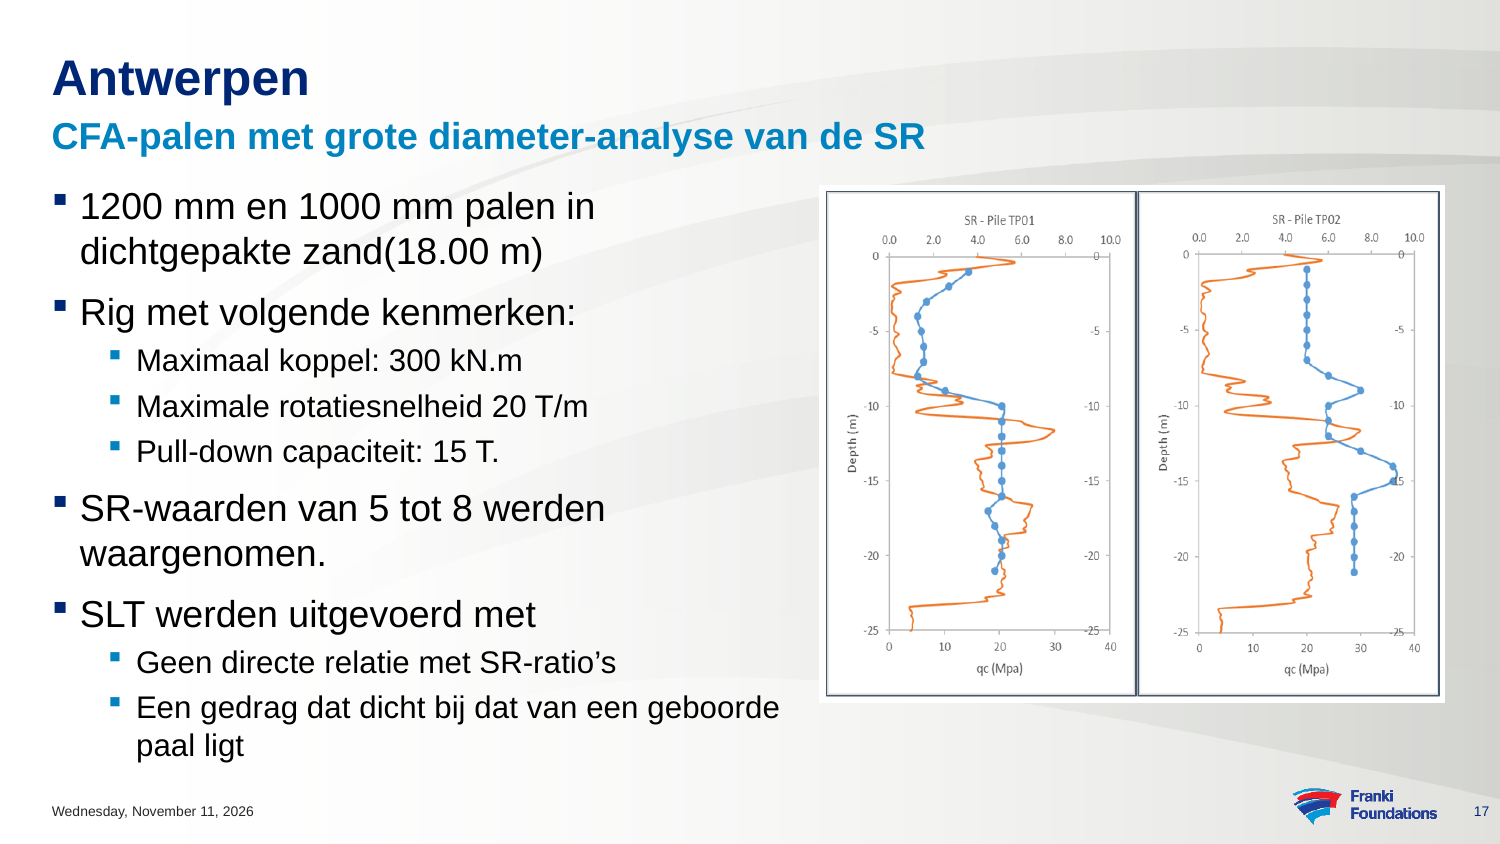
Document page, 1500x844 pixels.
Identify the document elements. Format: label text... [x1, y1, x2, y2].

list CFA-palen met grote diameter-analyse van de SR [36, 104, 1490, 166]
list 1200 mm en 1000 mm palen in dichtgepakte zand(18.00 m) Rig met volgende kenmerken: Maximaal koppel: 300 kN.m Maximale rotatiesnelheid 20 T/m Pull-down capaciteit: 15 T. SR-waarden van 5 tot 8 werden waargenomen. SLT werden uitgevoerd met Geen directe relatie met SR-ratio’s Een gedrag dat dicht bij dat van een geboorde paal ligt [36, 174, 820, 760]
picture [0, 0, 1500, 844]
title Antwerpen [36, 44, 1490, 104]
slide_number 17 [1444, 795, 1490, 828]
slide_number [36, 795, 322, 828]
